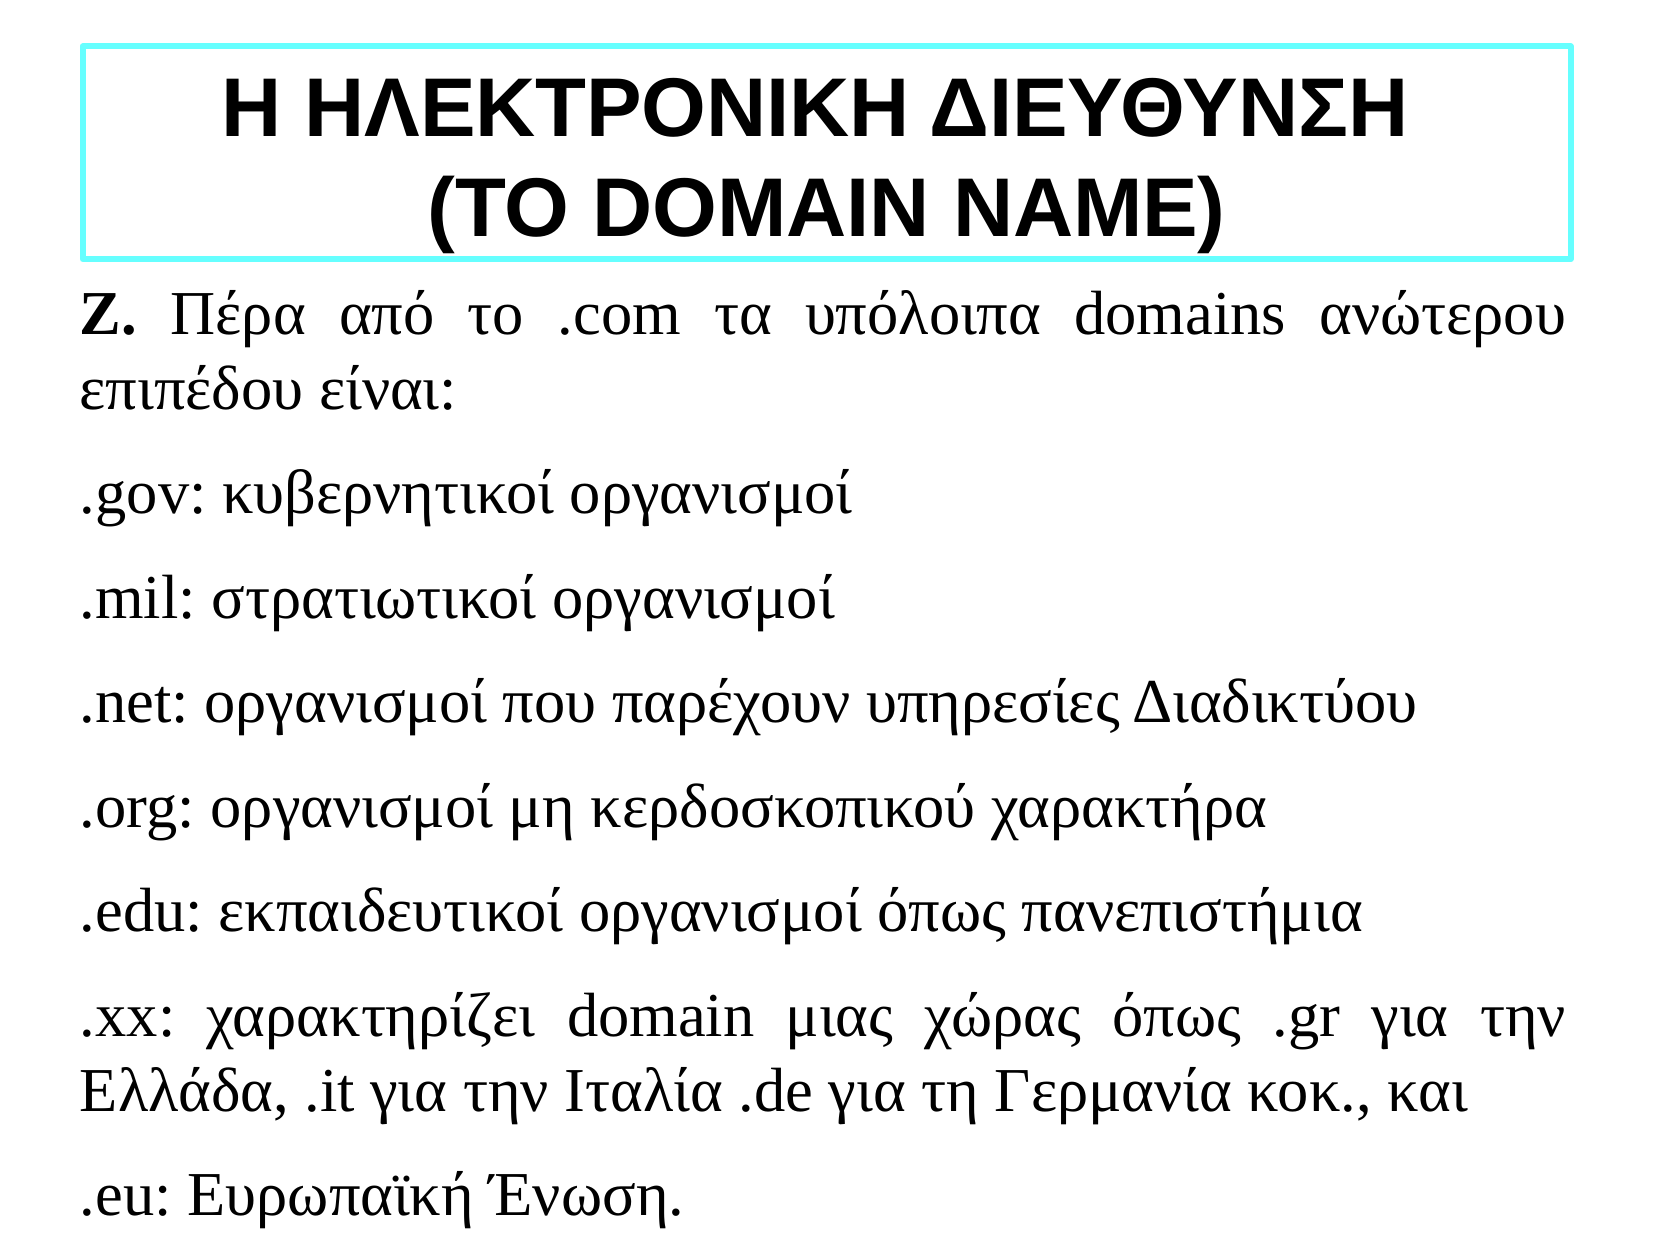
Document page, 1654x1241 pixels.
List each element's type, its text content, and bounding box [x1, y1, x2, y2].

text_box Ζ. Πέρα από το .com τα υπόλοιπα domains ανώτερου επιπέδου είναι: .gov: κυβερνητικοί οργανισμοί .mil: στρατιωτικοί οργανισμοί .net: οργανισμοί που παρέχουν υπηρεσίες Διαδικτύου .org: οργανισμοί μη κερδοσκοπικού χαρακτήρα .edu: εκπαιδευτικοί οργανισμοί όπως πανεπιστήμια .xx: χαρακτηρίζει domain μιας χώρας όπως .gr για την Ελλάδα, .it για την Ιταλία .de για τη Γερμανία κοκ., και .eu: Ευρωπαϊκή Ένωση. [79, 272, 1568, 1219]
text_box Η ΗΛΕΚΤΡΟΝΙΚΗ ΔΙΕΥΘΥΝΣΗ (ΤΟ DOMAIN NAME) [82, 46, 1571, 260]
